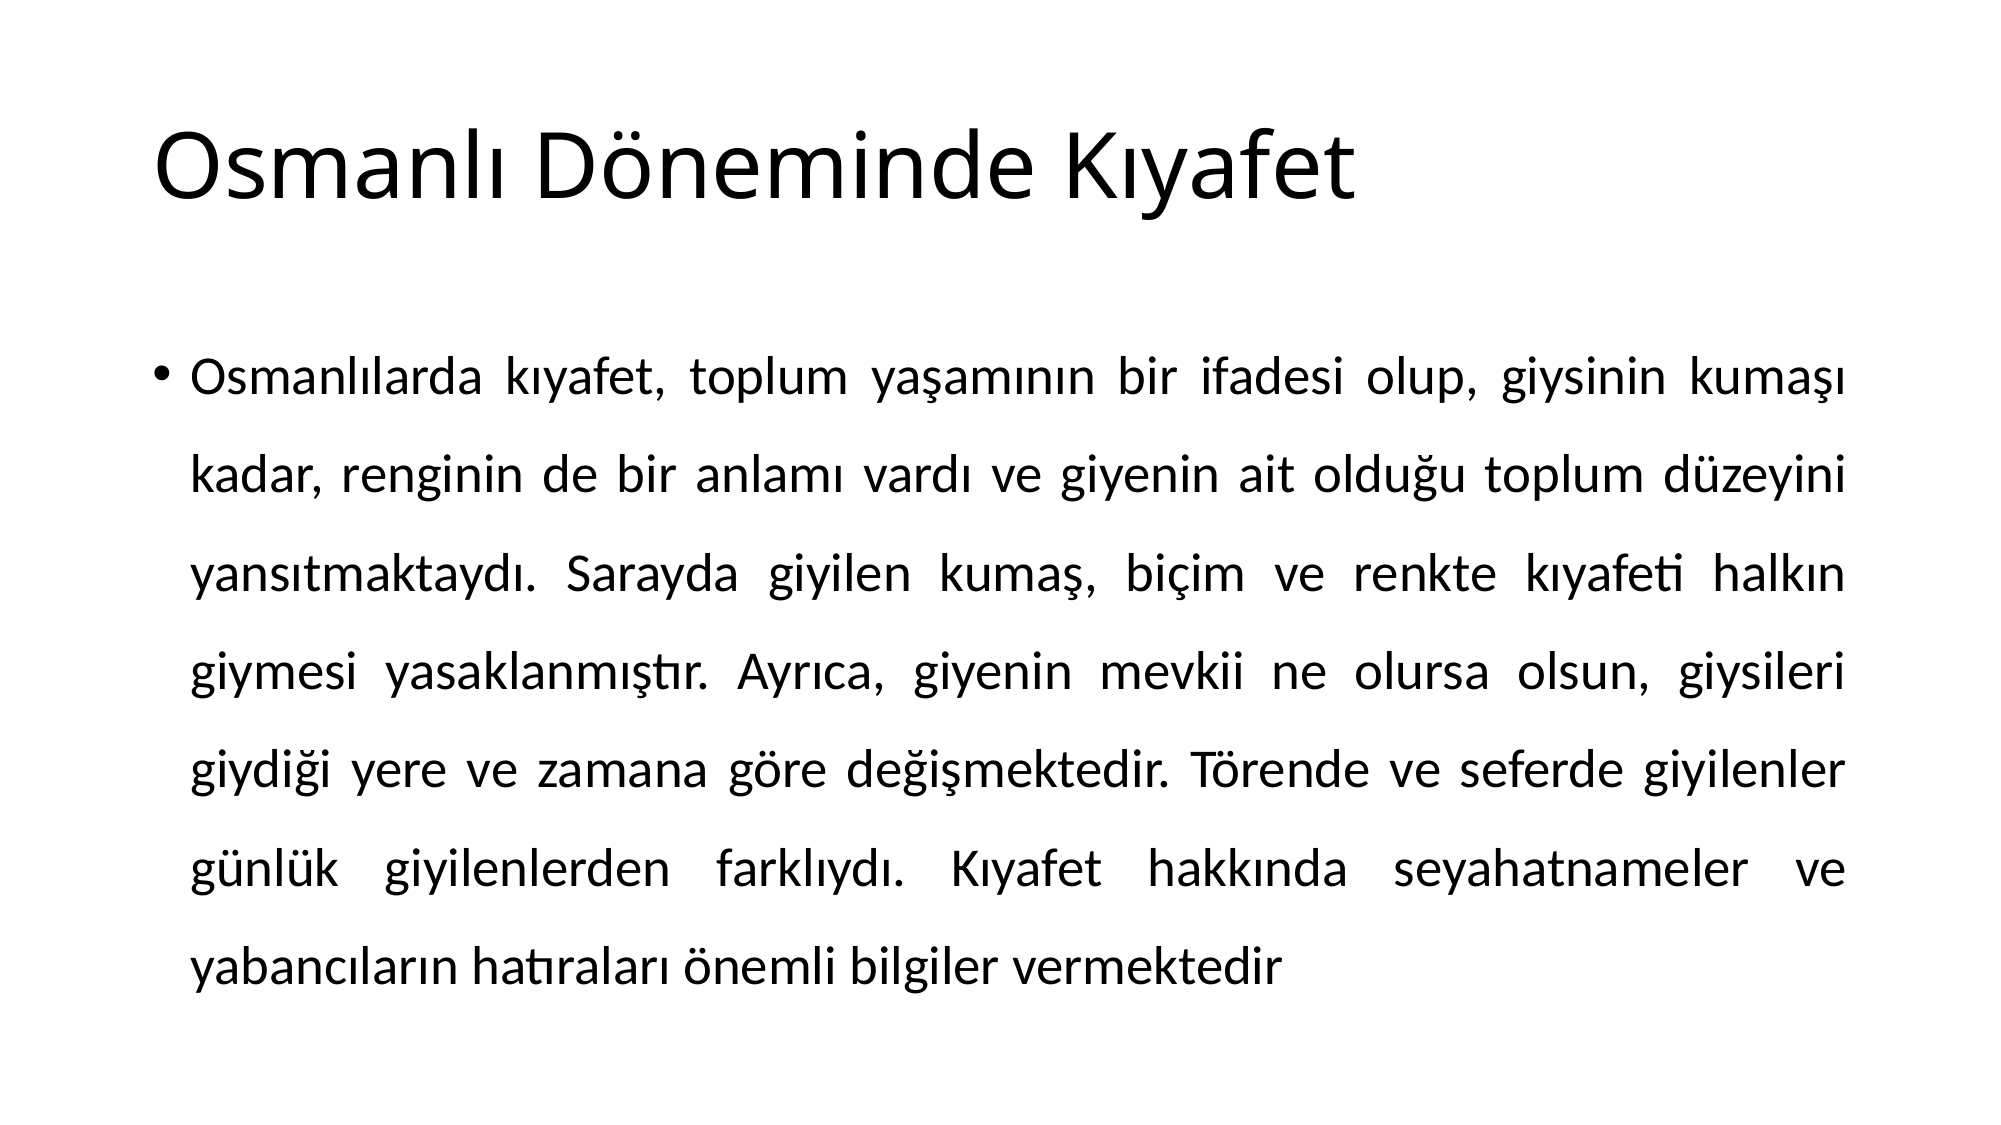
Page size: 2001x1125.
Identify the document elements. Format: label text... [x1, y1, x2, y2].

list Osmanlılarda kıyafet, toplum yaşamının bir ifadesi olup, giysinin kumaşı kadar, renginin de bir anlamı vardı ve giyenin ait olduğu toplum düzeyini yansıtmaktaydı. Sarayda giyilen kumaş, biçim ve renkte kıyafeti halkın giymesi yasaklanmıştır. Ayrıca, giyenin mevkii ne olursa olsun, giysileri giydiği yere ve zamana göre değişmektedir. Törende ve seferde giyilenler günlük giyilenlerden farklıydı. Kıyafet hakkında seyahatnameler ve yabancıların hatıraları önemli bilgiler vermektedir [137, 299, 1863, 1014]
title Osmanlı Döneminde Kıyafet [137, 59, 1863, 278]
